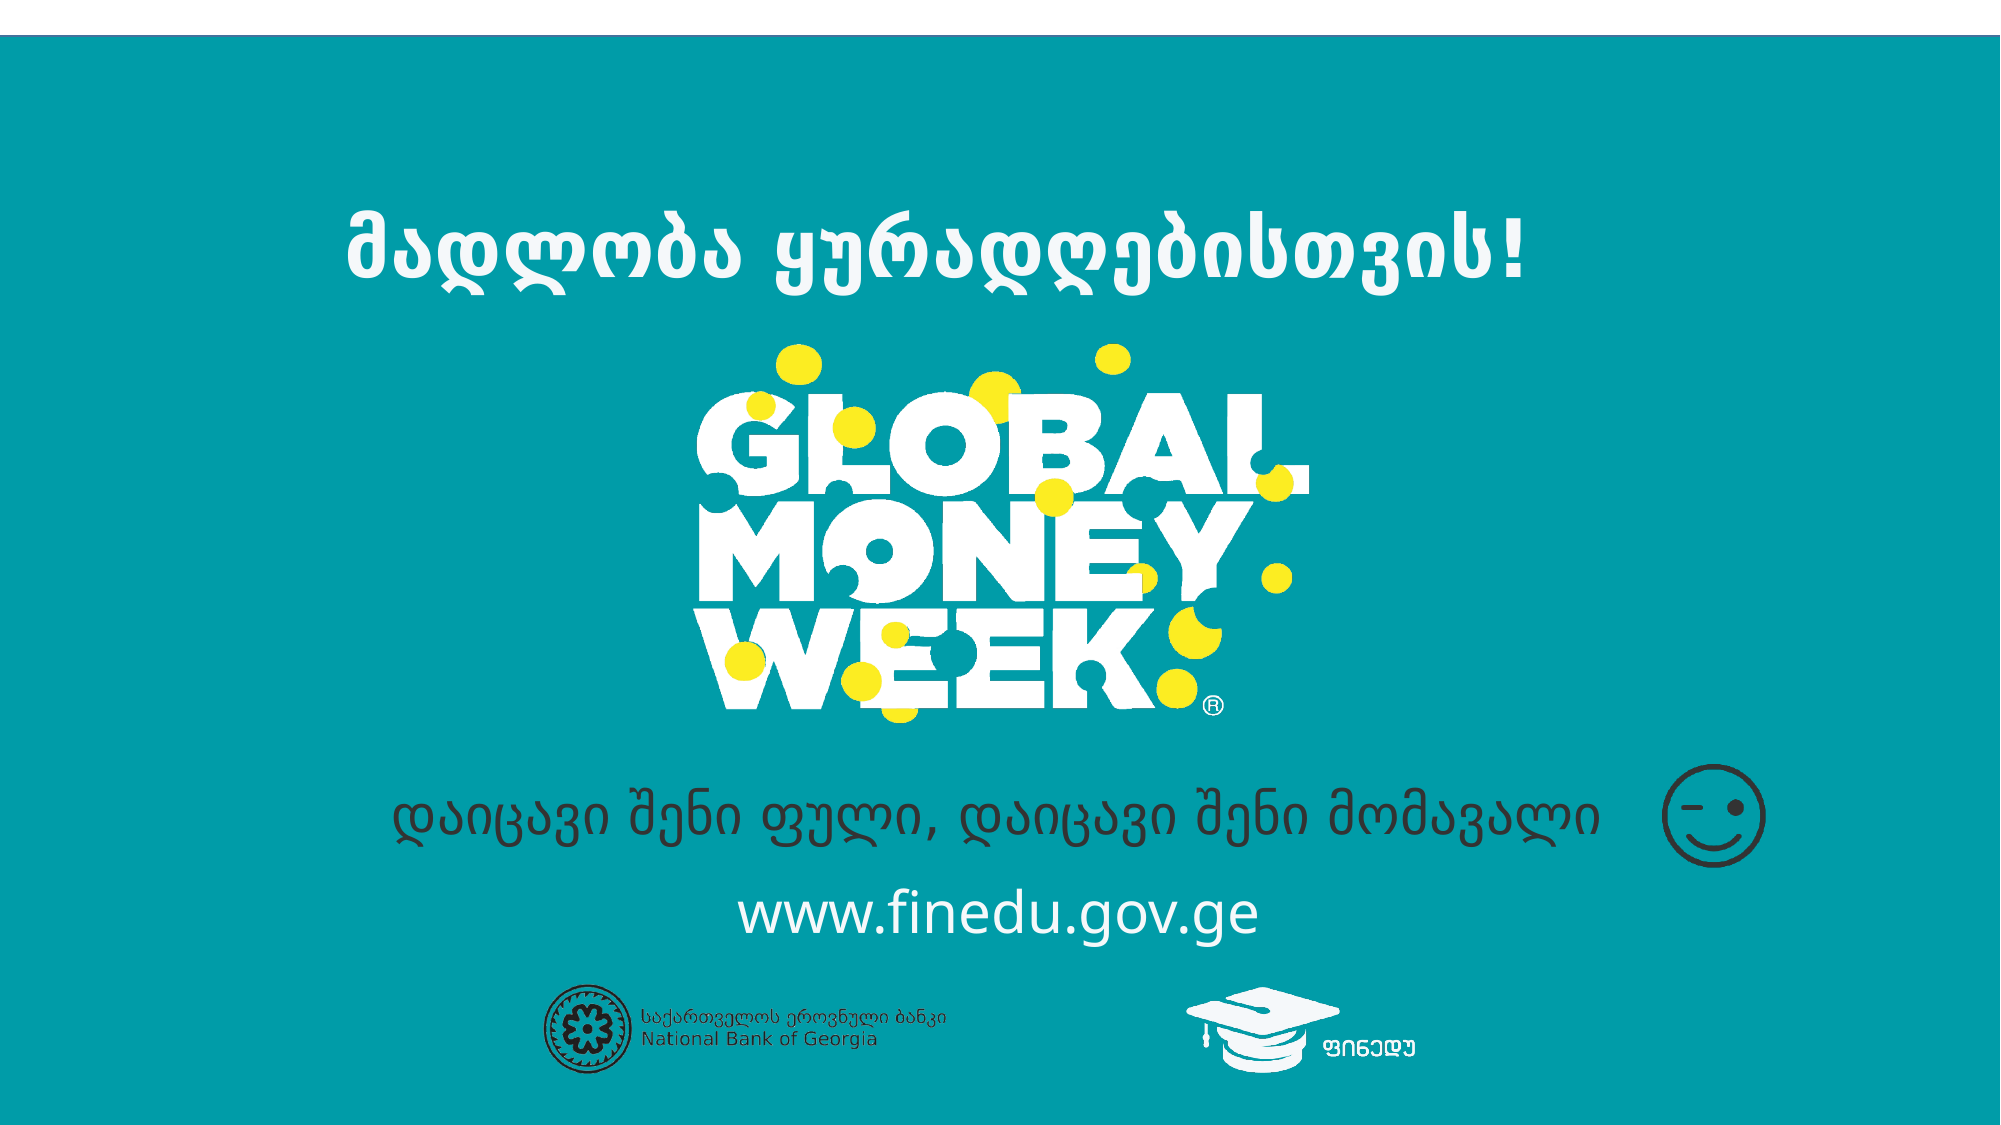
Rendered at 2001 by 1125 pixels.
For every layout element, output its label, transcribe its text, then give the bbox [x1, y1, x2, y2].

picture [1186, 987, 1415, 1073]
picture [1648, 750, 1779, 881]
picture [542, 958, 948, 1102]
text_box www.finedu.gov.ge [722, 868, 1276, 953]
title მადლობა ყურადღებისთვის! [329, 132, 1667, 303]
text_box [0, 35, 2000, 1125]
picture [669, 311, 1329, 778]
text_box დაიცავი შენი ფული, დაიცავი შენი მომავალი [311, 764, 1648, 870]
